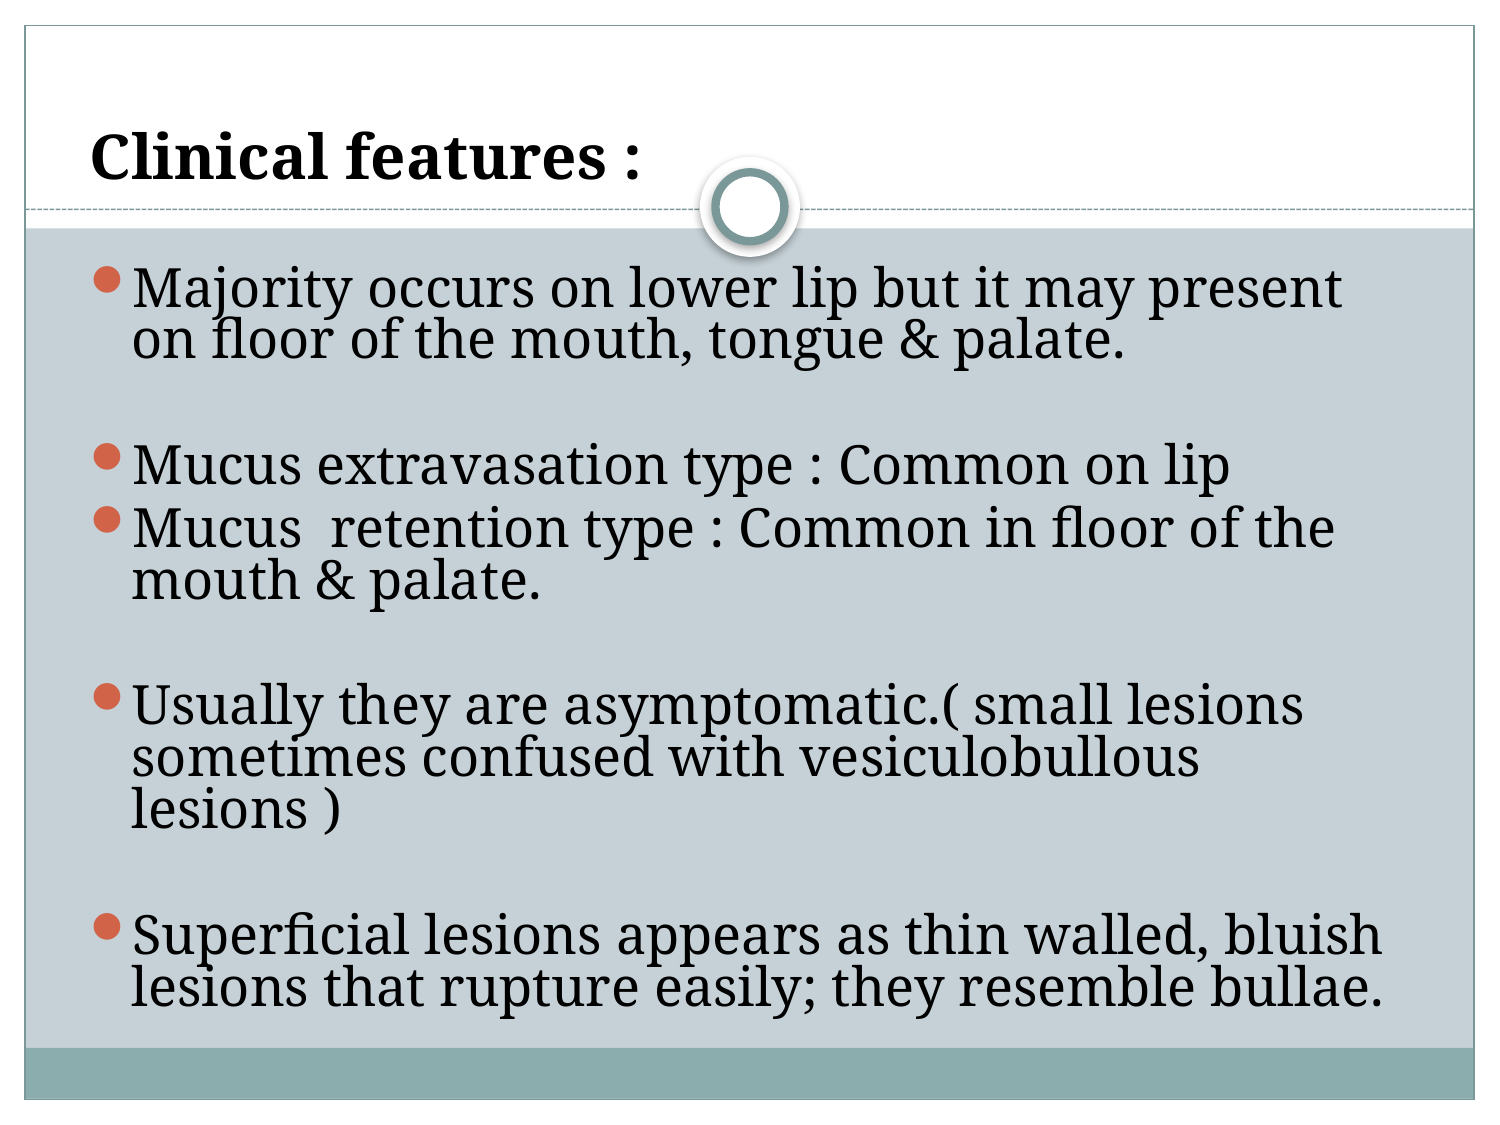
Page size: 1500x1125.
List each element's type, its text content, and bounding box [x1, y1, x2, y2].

list Clinical features : Majority occurs on lower lip but it may present on floor of the mouth, tongue & palate. Mucus extravasation type : Common on lip Mucus retention type : Common in floor of the mouth & palate. Usually they are asymptomatic.( small lesions sometimes confused with vesiculobullous lesions ) Superficial lesions appears as thin walled, bluish lesions that rupture easily; they resemble bullae. [75, 125, 1425, 1038]
